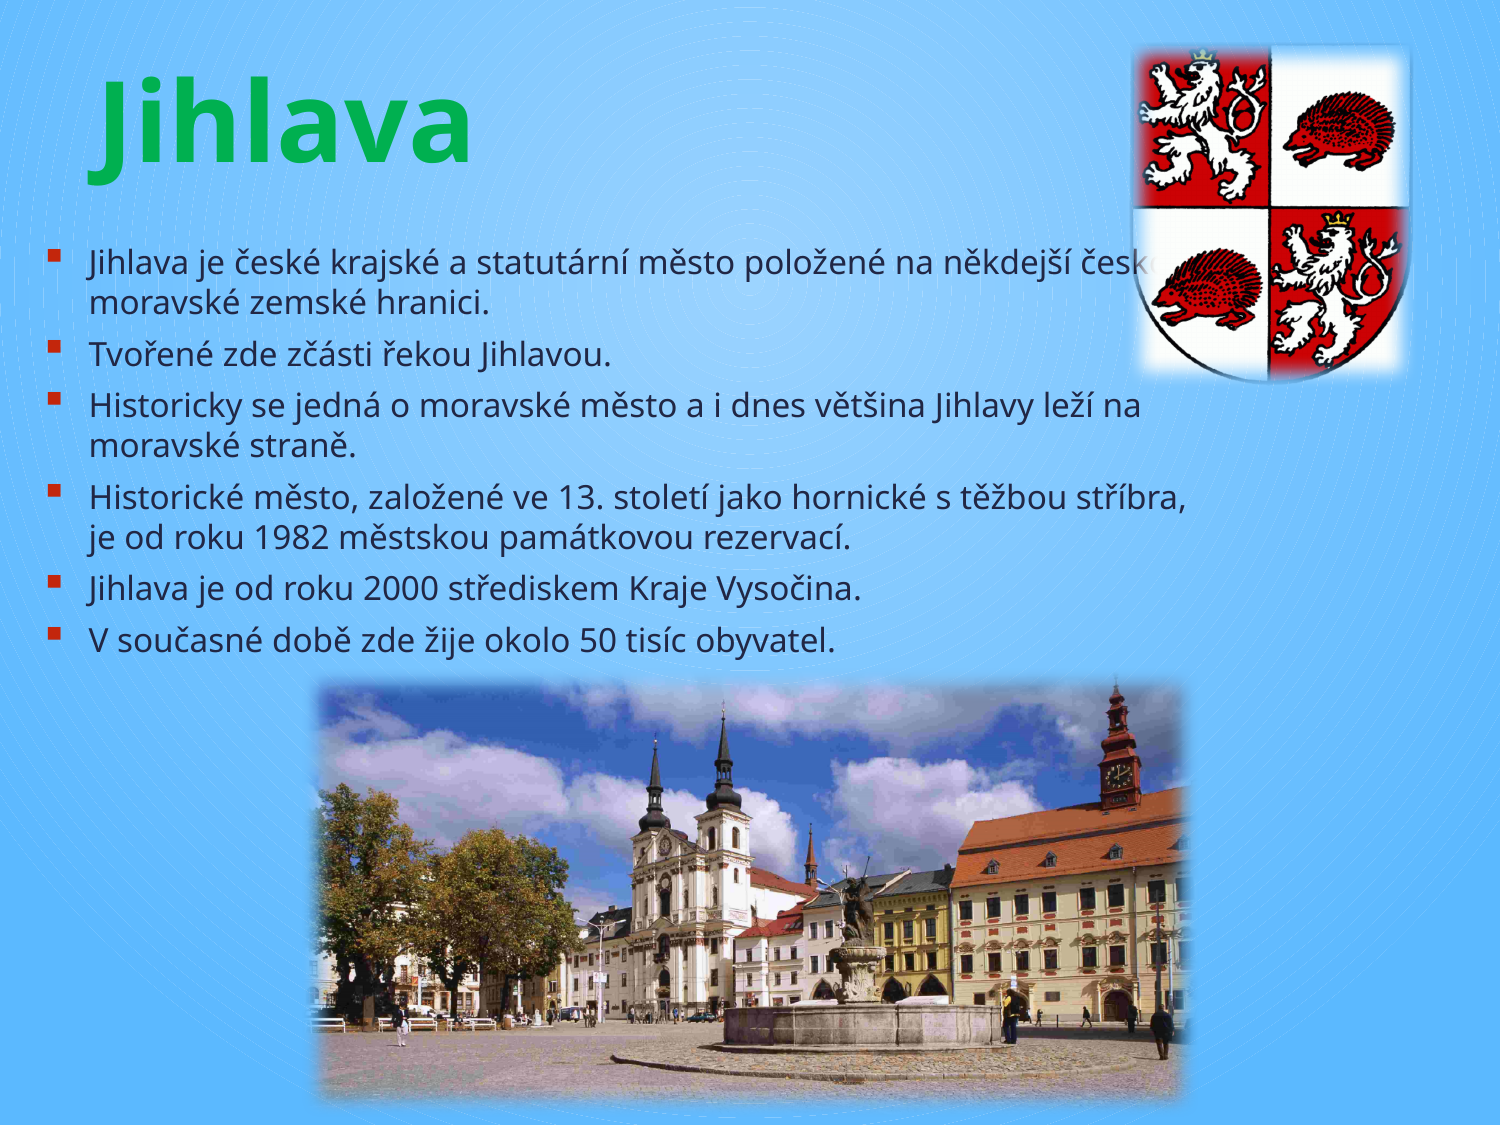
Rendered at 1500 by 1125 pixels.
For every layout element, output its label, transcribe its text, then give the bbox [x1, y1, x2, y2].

text_box Jihlava [81, 42, 492, 193]
list Jihlava je české krajské a statutární město položené na někdejší česko-moravské zemské hranici. Tvořené zde zčásti řekou Jihlavou. Historicky se jedná o moravské město a i dnes většina Jihlavy leží na moravské straně. Historické město, založené ve 13. století jako hornické s těžbou stříbra, je od roku 1982 městskou památkovou rezervací. Jihlava je od roku 2000 střediskem Kraje Vysočina. V současné době zde žije okolo 50 tisíc obyvatel. [29, 233, 1223, 671]
picture [300, 667, 1199, 1118]
picture [1123, 38, 1419, 391]
